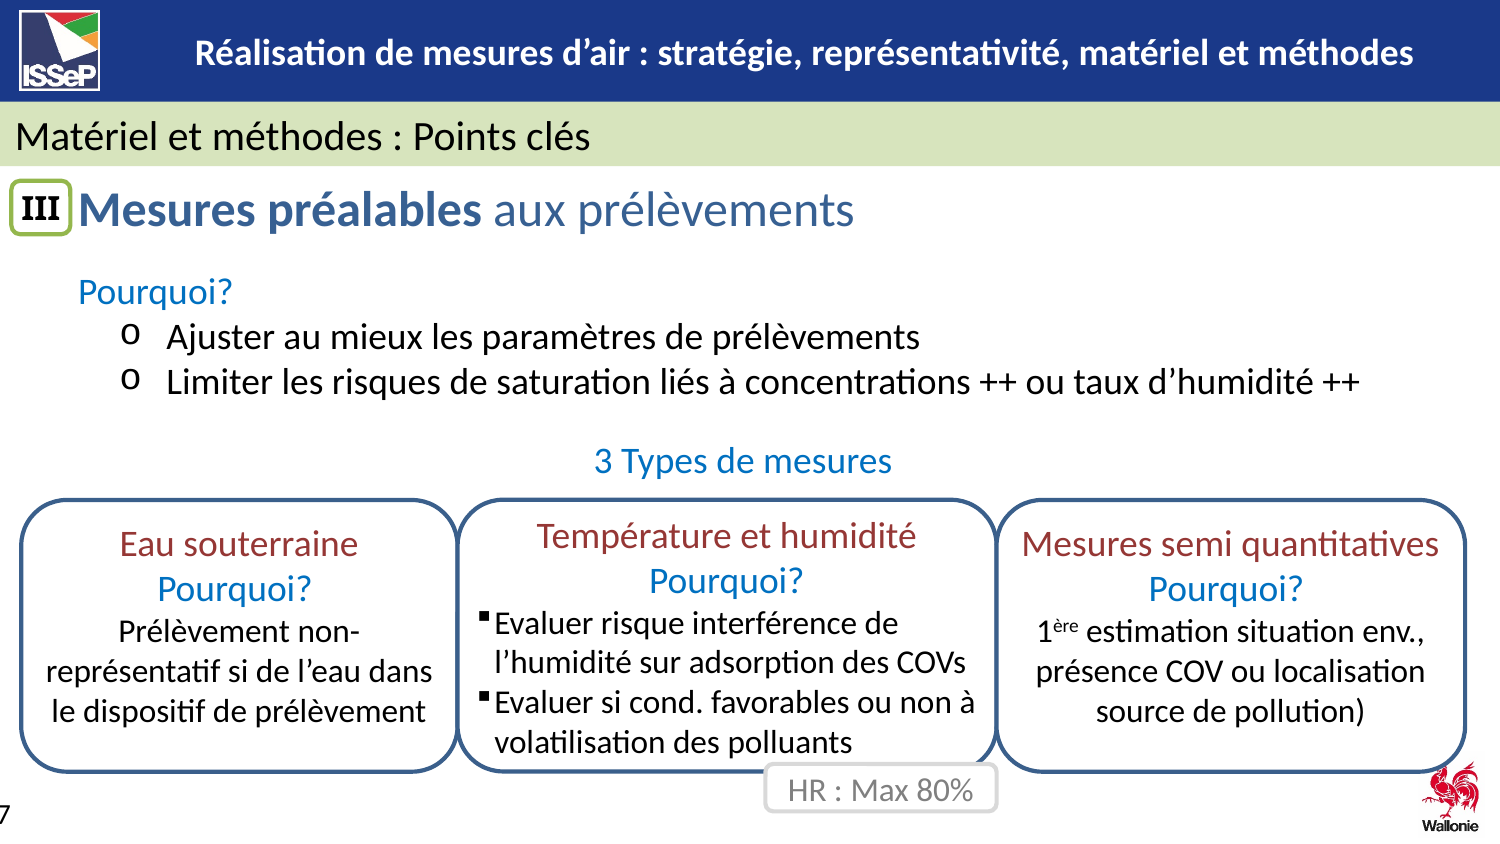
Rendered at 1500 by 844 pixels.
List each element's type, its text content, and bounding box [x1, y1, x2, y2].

text_box Eau souterraine Pourquoi? Prélèvement non-représentatif si de l’eau dans le dispositif de prélèvement [19, 499, 457, 774]
text_box 3 Types de mesures [19, 419, 1467, 499]
text_box Matériel et méthodes : Points clés [0, 101, 1500, 167]
text_box Mesures préalables aux prélèvements [63, 168, 1435, 244]
text_box III [9, 178, 73, 237]
text_box Température et humidité Pourquoi? Evaluer risque interférence de l’humidité sur adsorption des COVs Evaluer si cond. favorables ou non à volatilisation des polluants [455, 499, 997, 774]
picture [1418, 751, 1485, 838]
text_box Mesures semi quantitatives Pourquoi? 1ère estimation situation env., présence COV ou localisation source de pollution) [994, 499, 1468, 774]
text_box Pourquoi? Ajuster au mieux les paramètres de prélèvements Limiter les risques de saturation liés à concentrations ++ ou taux d’humidité ++ [63, 259, 1479, 437]
text_box HR : Max 80% [763, 761, 999, 814]
picture [19, 10, 100, 91]
